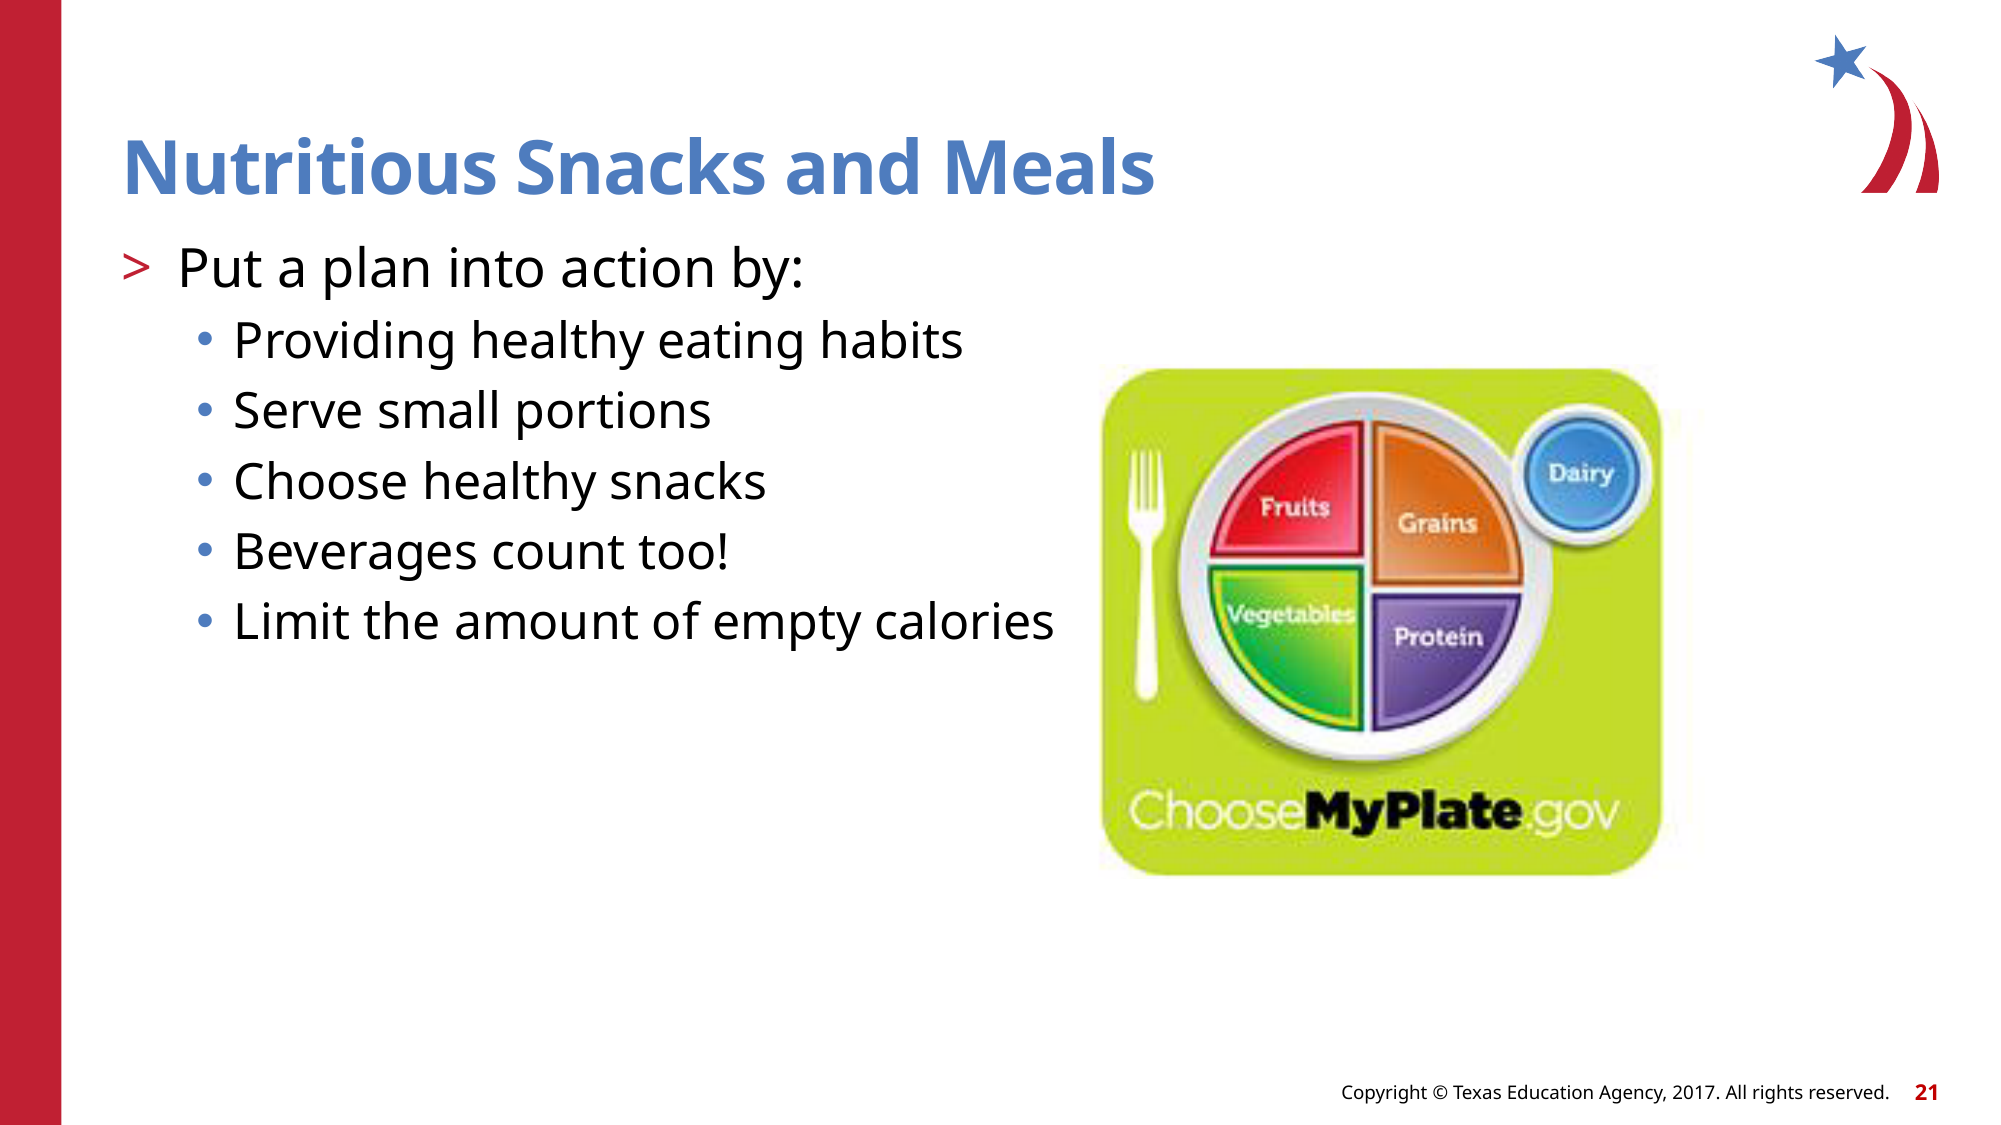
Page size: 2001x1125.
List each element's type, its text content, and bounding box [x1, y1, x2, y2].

picture [1054, 364, 1706, 879]
list Put a plan into action by: Providing healthy eating habits Serve small portions Choose healthy snacks Beverages count too! Limit the amount of empty calories [121, 233, 1884, 1010]
title Nutritious Snacks and Meals [121, 66, 1772, 211]
picture [1814, 34, 1939, 193]
